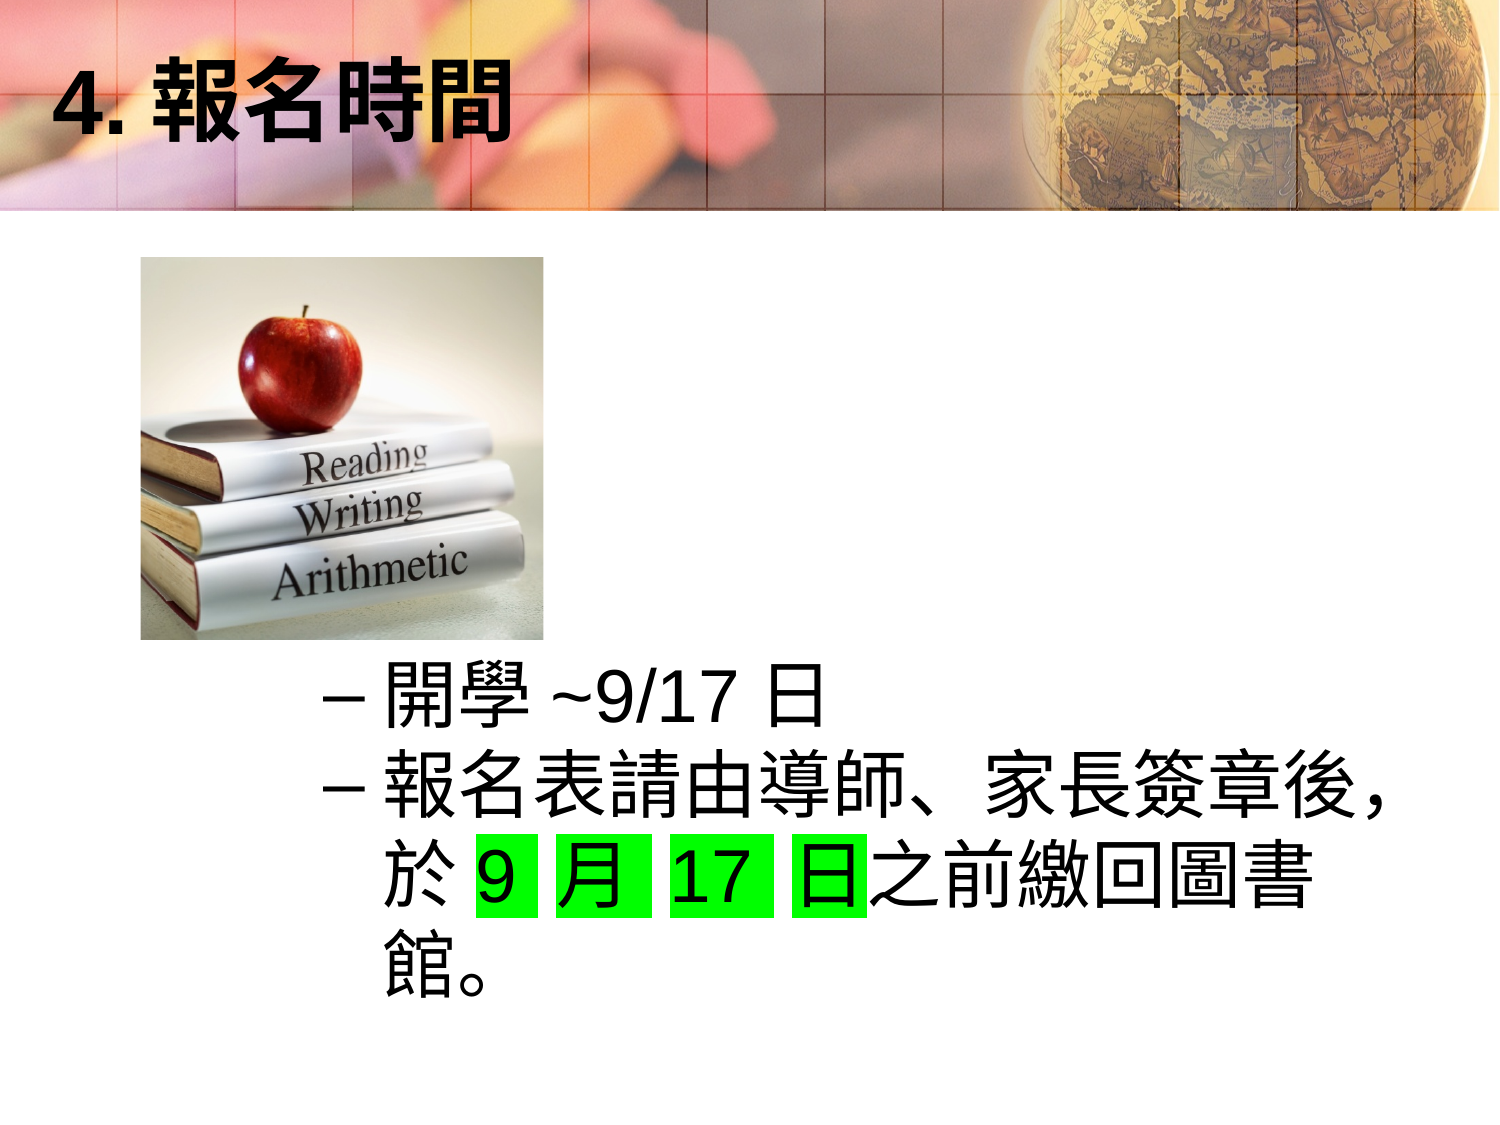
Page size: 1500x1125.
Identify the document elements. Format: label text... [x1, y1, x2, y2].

picture [0, 0, 1500, 212]
text_box 開學~9/17日 報名表請由導師、家長簽章後，於9 月 17 日之前繳回圖書館。 [308, 639, 1464, 1015]
picture [140, 257, 544, 640]
